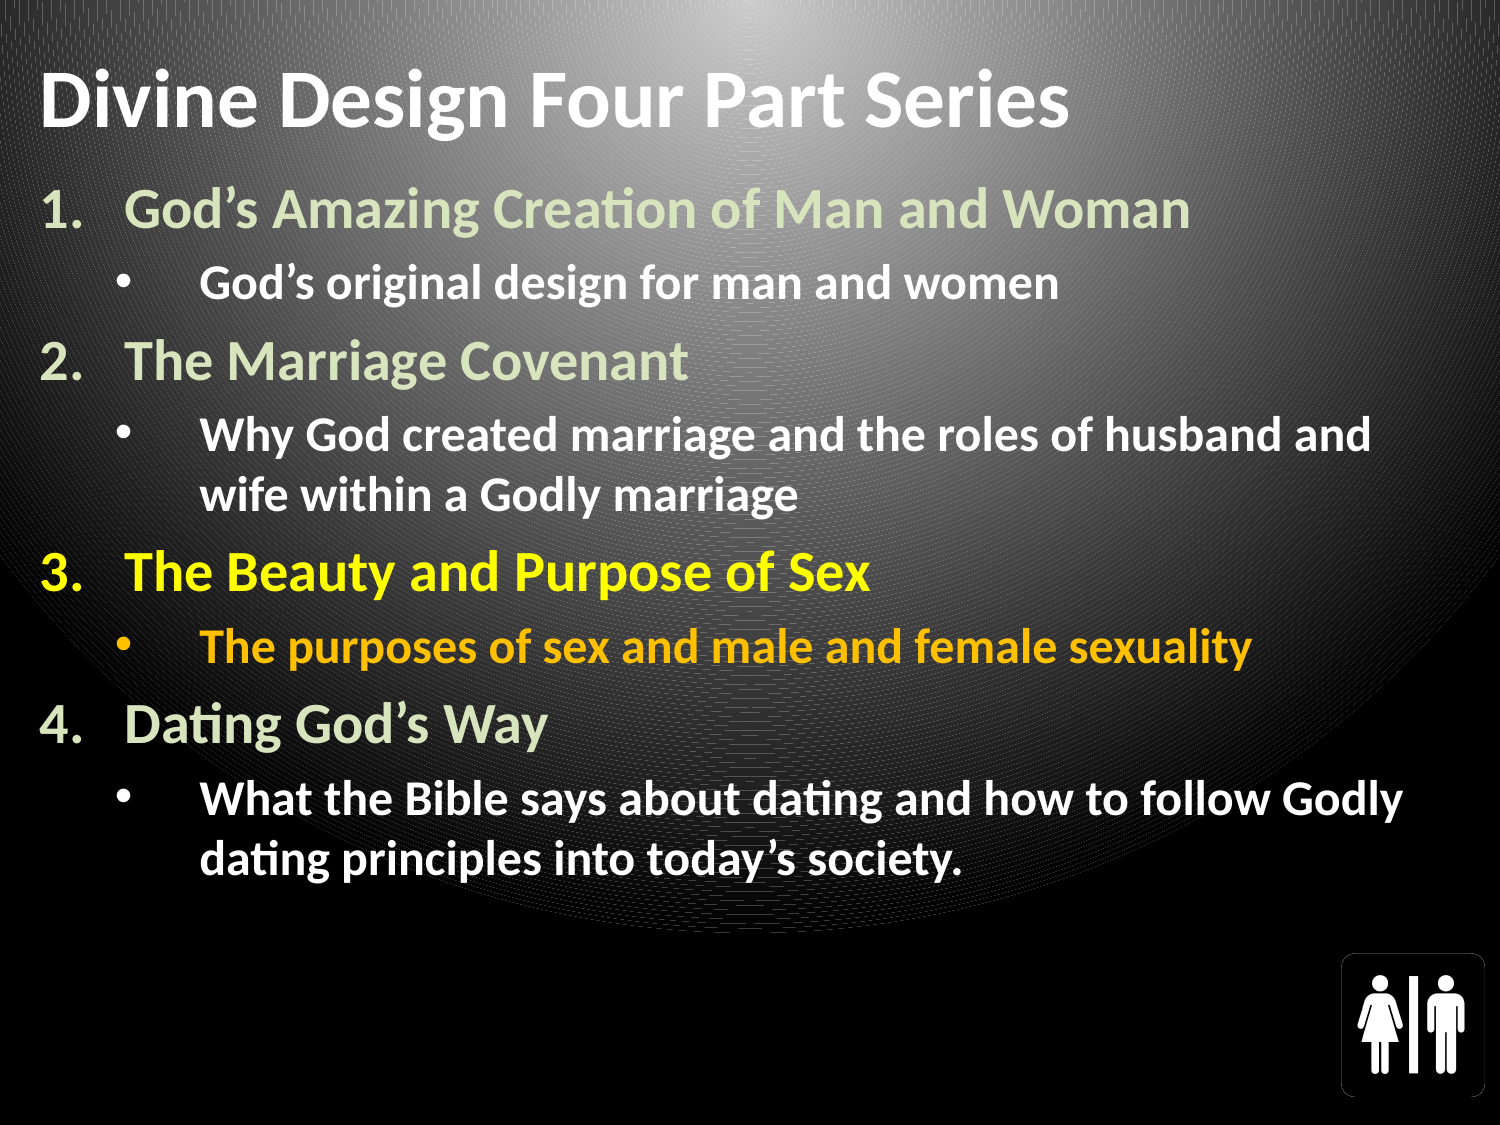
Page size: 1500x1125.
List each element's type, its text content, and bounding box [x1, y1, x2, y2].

picture [1337, 949, 1489, 1102]
title Divine Design Four Part Series [24, 24, 1450, 162]
subtitle God’s Amazing Creation of Man and Woman God’s original design for man and women The Marriage Covenant Why God created marriage and the roles of husband and wife within a Godly marriage The Beauty and Purpose of Sex The purposes of sex and male and female sexuality Dating God’s Way What the Bible says about dating and how to follow Godly dating principles into today’s society. [24, 162, 1463, 1088]
